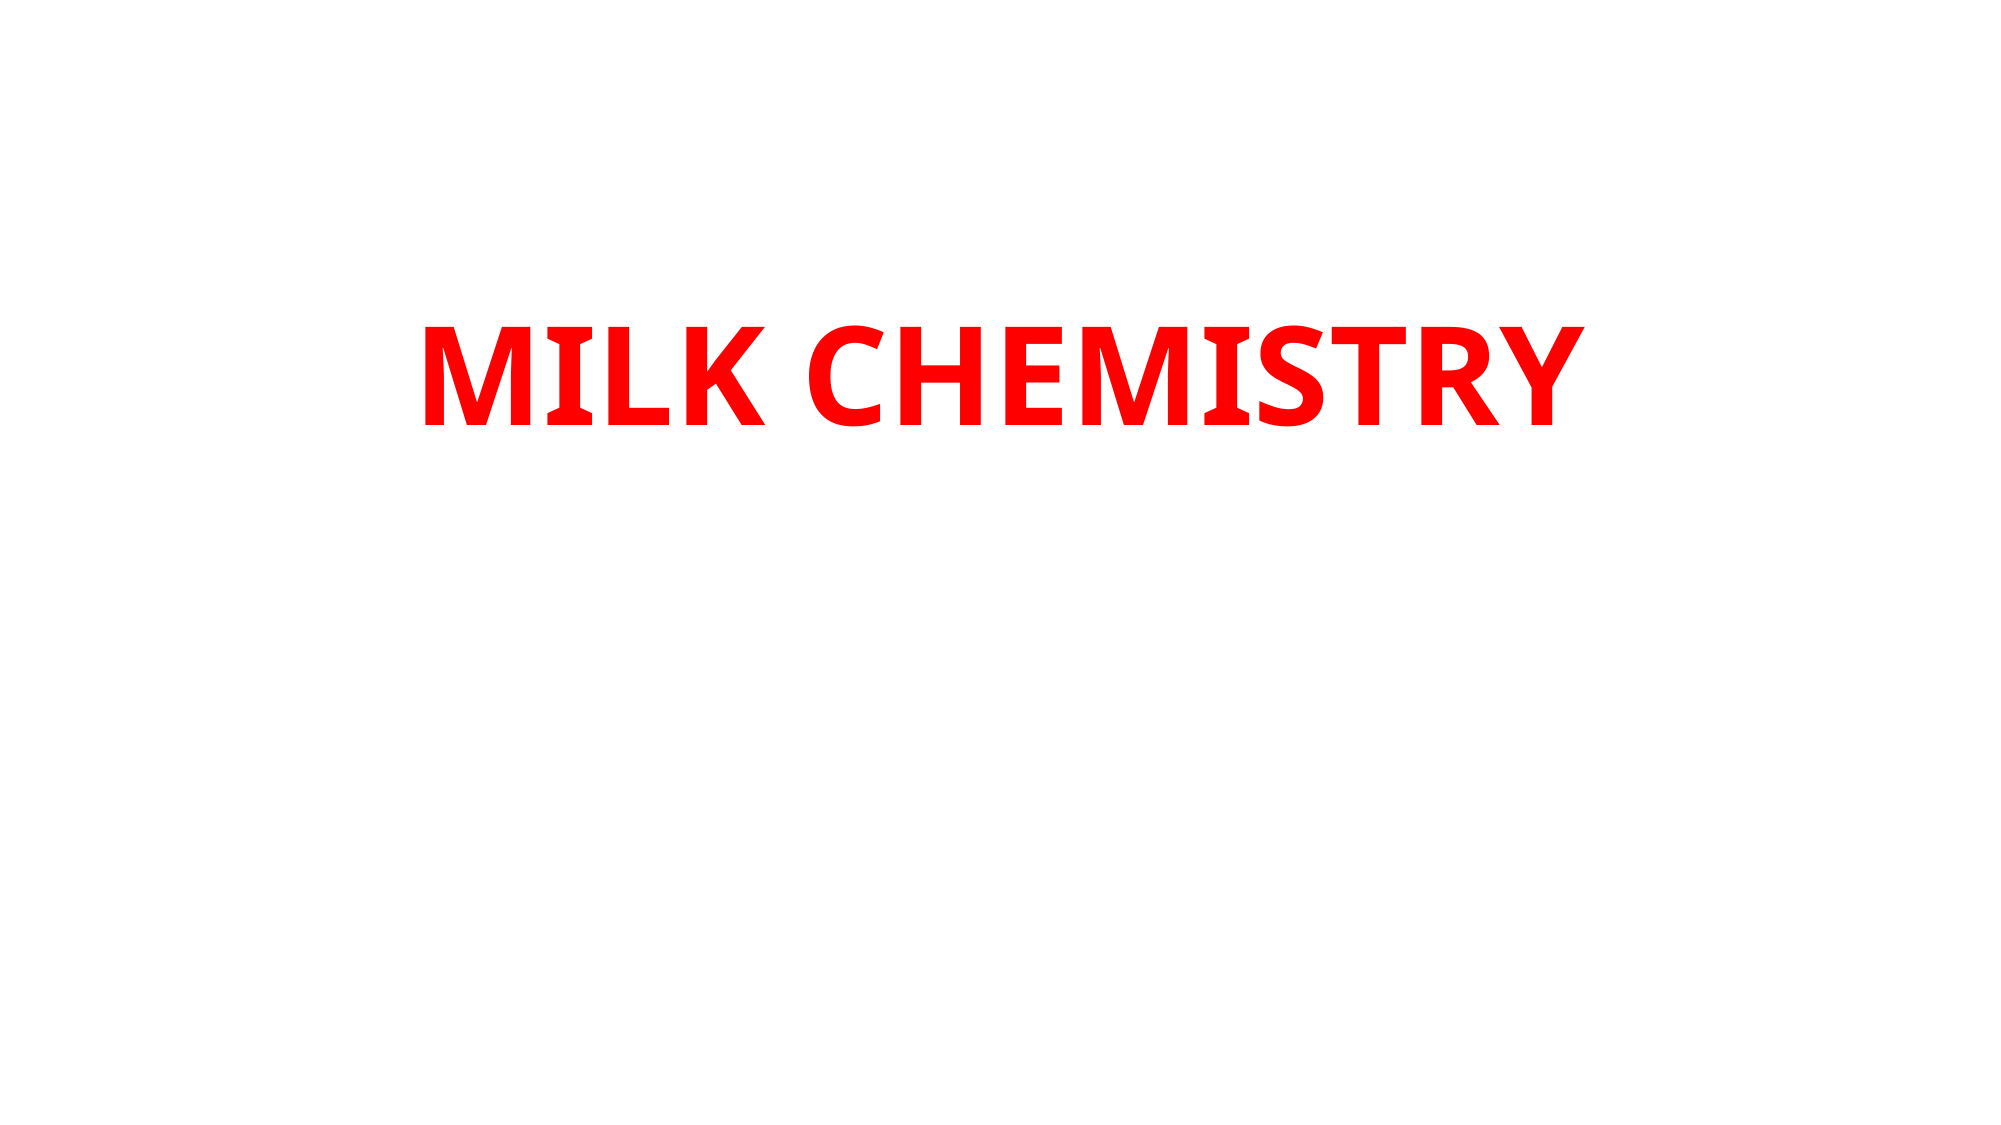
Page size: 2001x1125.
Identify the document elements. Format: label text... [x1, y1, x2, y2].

list MILK CHEMISTRY [137, 299, 1863, 1014]
